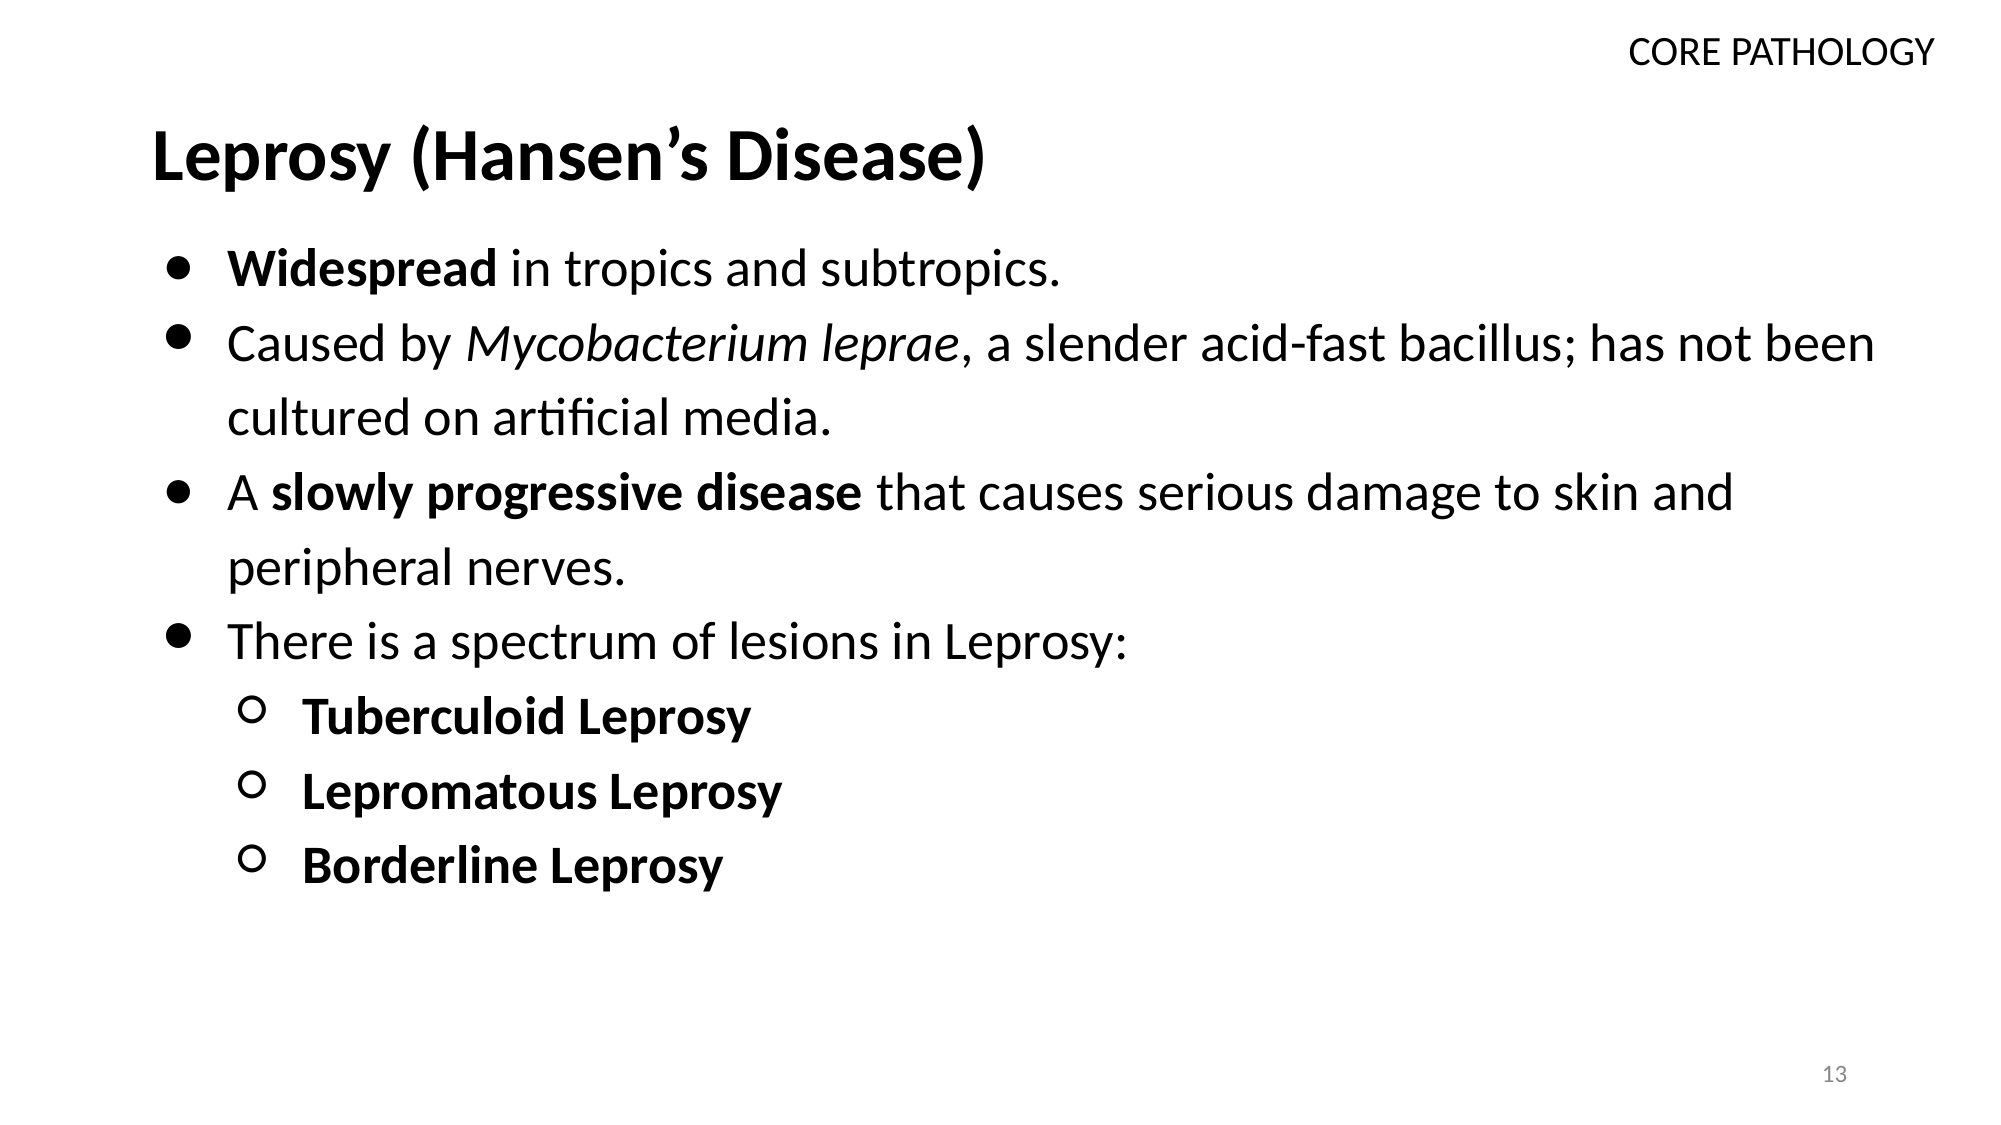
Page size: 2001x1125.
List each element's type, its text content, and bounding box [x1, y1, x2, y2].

slide_number 13 [1412, 1042, 1863, 1103]
title Leprosy (Hansen’s Disease) [137, 34, 1863, 214]
text_box CORE PATHOLOGY [1429, 8, 1951, 76]
list Widespread in tropics and subtropics. Caused by Mycobacterium leprae, a slender acid-fast bacillus; has not been cultured on artificial media. A slowly progressive disease that causes serious damage to skin and peripheral nerves. There is a spectrum of lesions in Leprosy: Tuberculoid Leprosy Lepromatous Leprosy Borderline Leprosy [137, 214, 1925, 1041]
